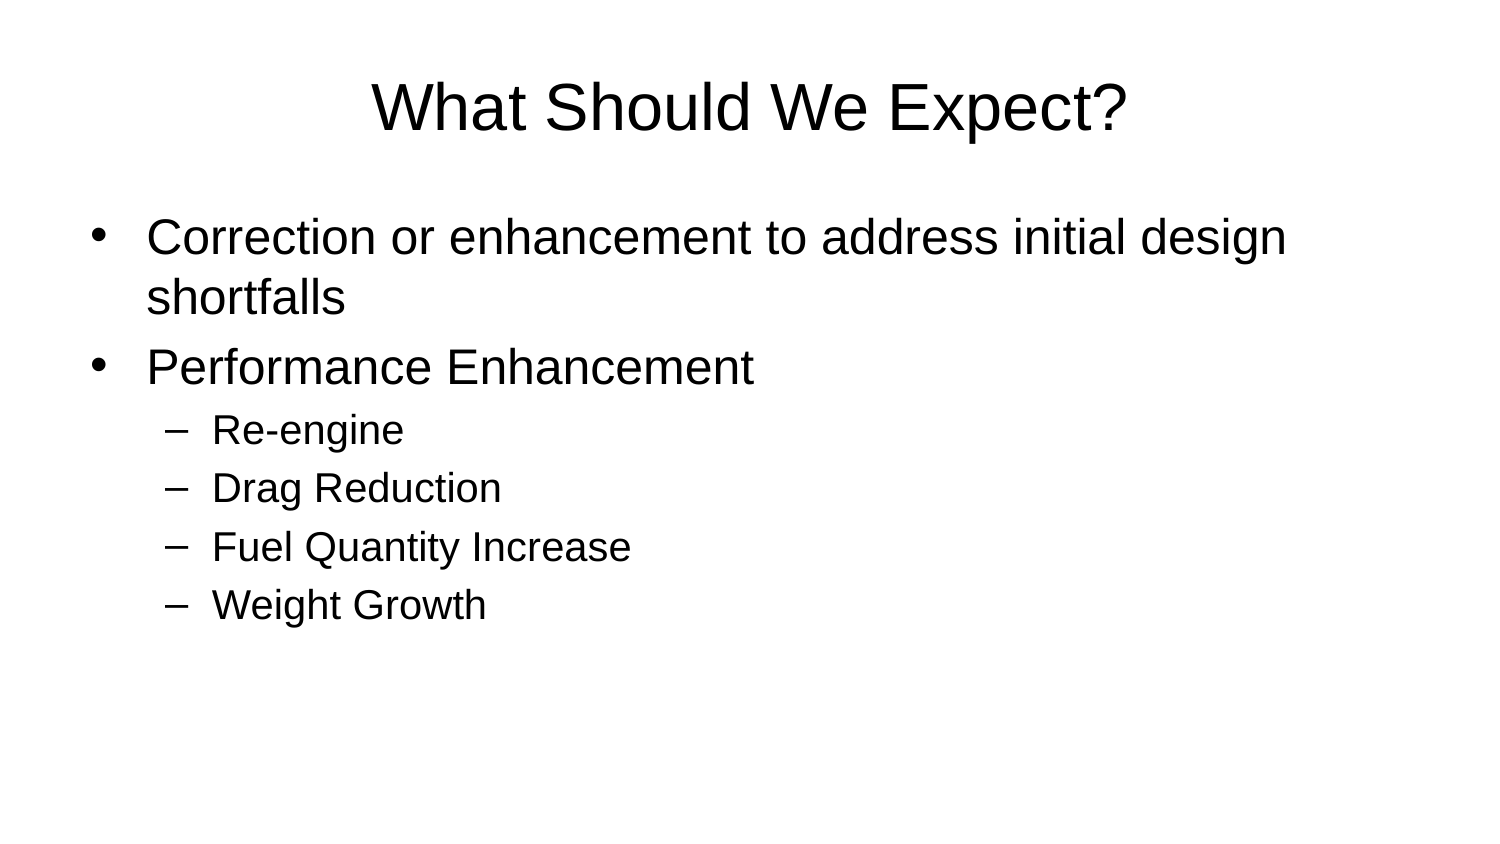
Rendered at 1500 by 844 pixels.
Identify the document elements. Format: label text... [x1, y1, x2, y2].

title What Should We Expect? [75, 33, 1425, 175]
list Correction or enhancement to address initial design shortfalls Performance Enhancement Re-engine Drag Reduction Fuel Quantity Increase Weight Growth [75, 196, 1425, 754]
